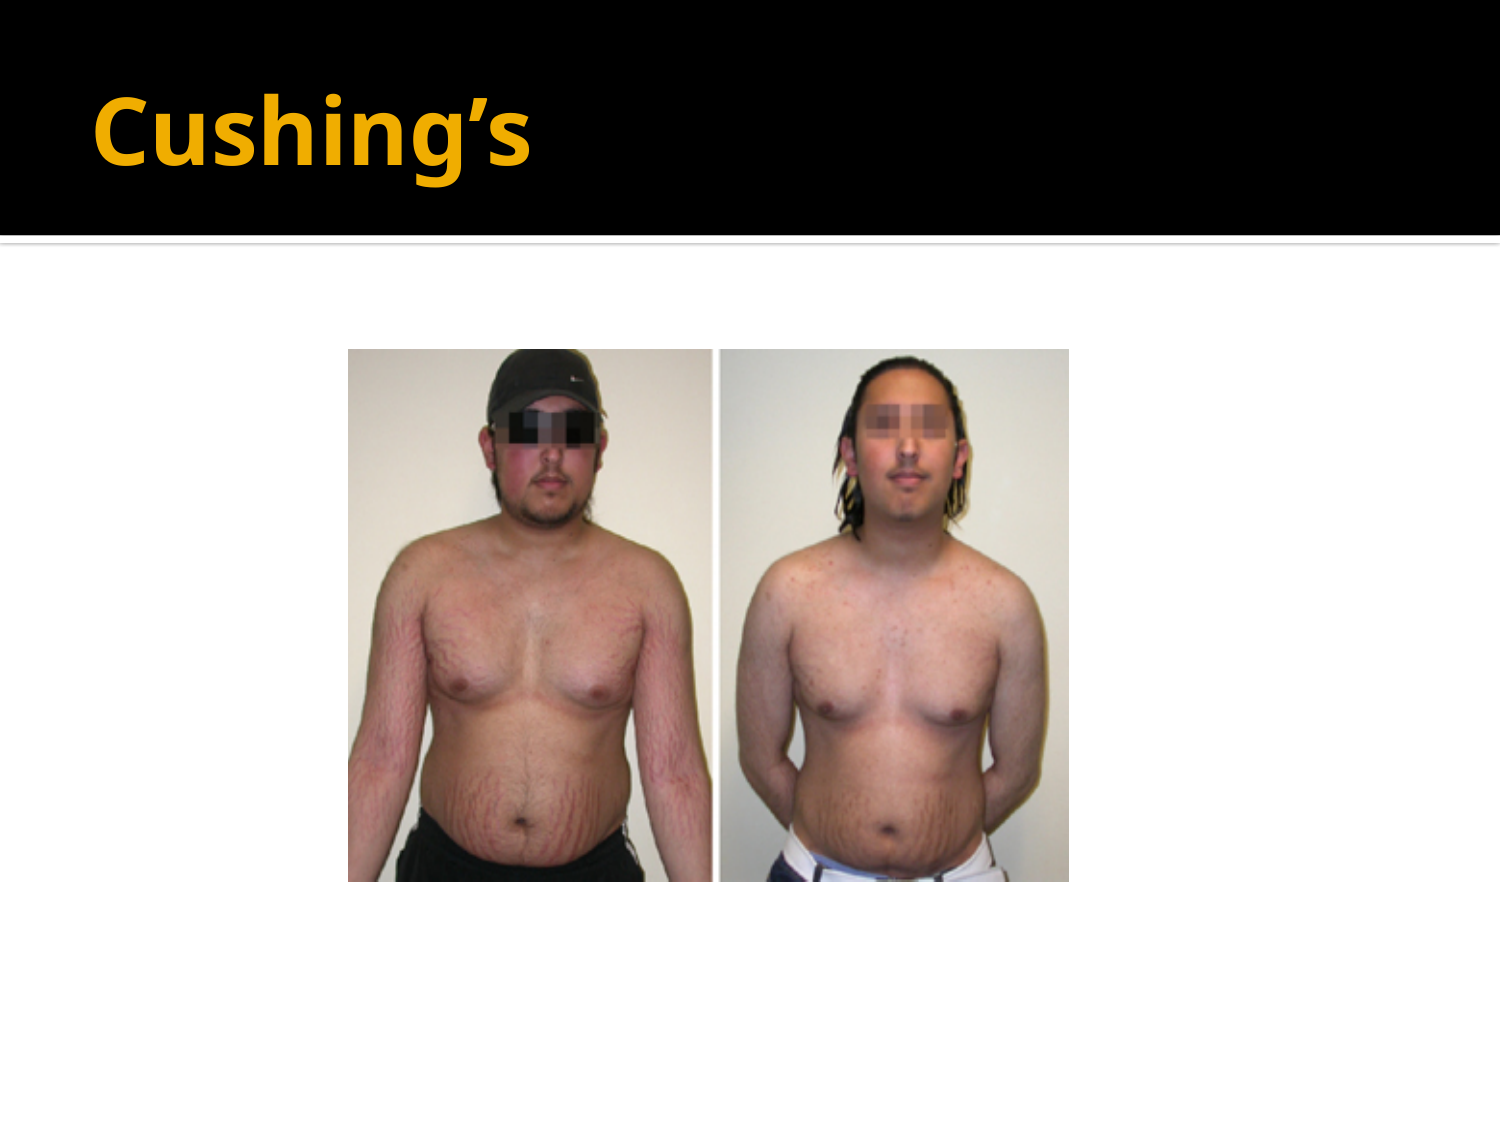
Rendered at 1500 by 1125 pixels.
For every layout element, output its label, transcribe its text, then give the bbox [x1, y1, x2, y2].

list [348, 349, 1069, 882]
title Cushing’s [75, 25, 1425, 231]
